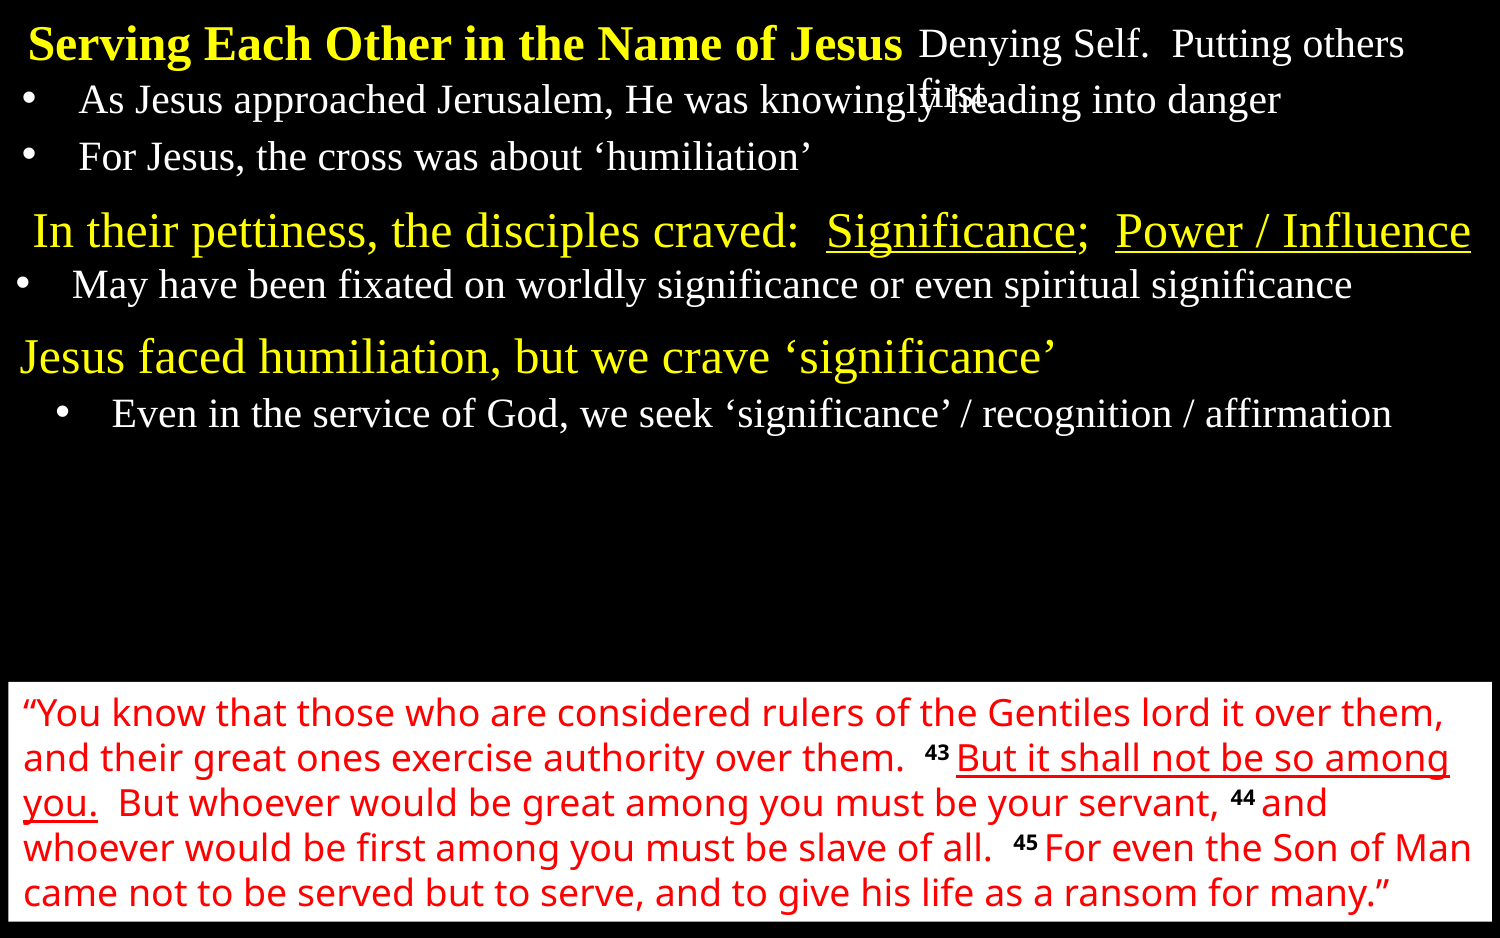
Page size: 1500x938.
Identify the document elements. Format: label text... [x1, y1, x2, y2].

text_box As Jesus approached Jerusalem, He was knowingly heading into danger For Jesus, the cross was about ‘humiliation’ [7, 64, 1443, 186]
text_box Jesus faced humiliation, but we crave ‘significance’ [4, 315, 1117, 391]
text_box Denying Self. Putting others first. [928, 7, 1500, 123]
text_box Serving Each Other in the Name of Jesus [3, 2, 928, 78]
text_box Even in the service of God, we seek ‘significance’ / recognition / affirmation [40, 378, 1476, 444]
text_box May have been fixated on worldly significance or even spiritual significance [0, 249, 1436, 315]
text_box “You know that those who are considered rulers of the Gentiles lord it over them, and their great ones exercise authority over them. 43 But it shall not be so among you. But whoever would be great among you must be your servant, 44 and whoever would be first among you must be slave of all. 45 For even the Son of Man came not to be served but to serve, and to give his life as a ransom for many.” [8, 681, 1492, 922]
text_box In their pettiness, the disciples craved: Significance; Power / Influence [17, 190, 1500, 265]
